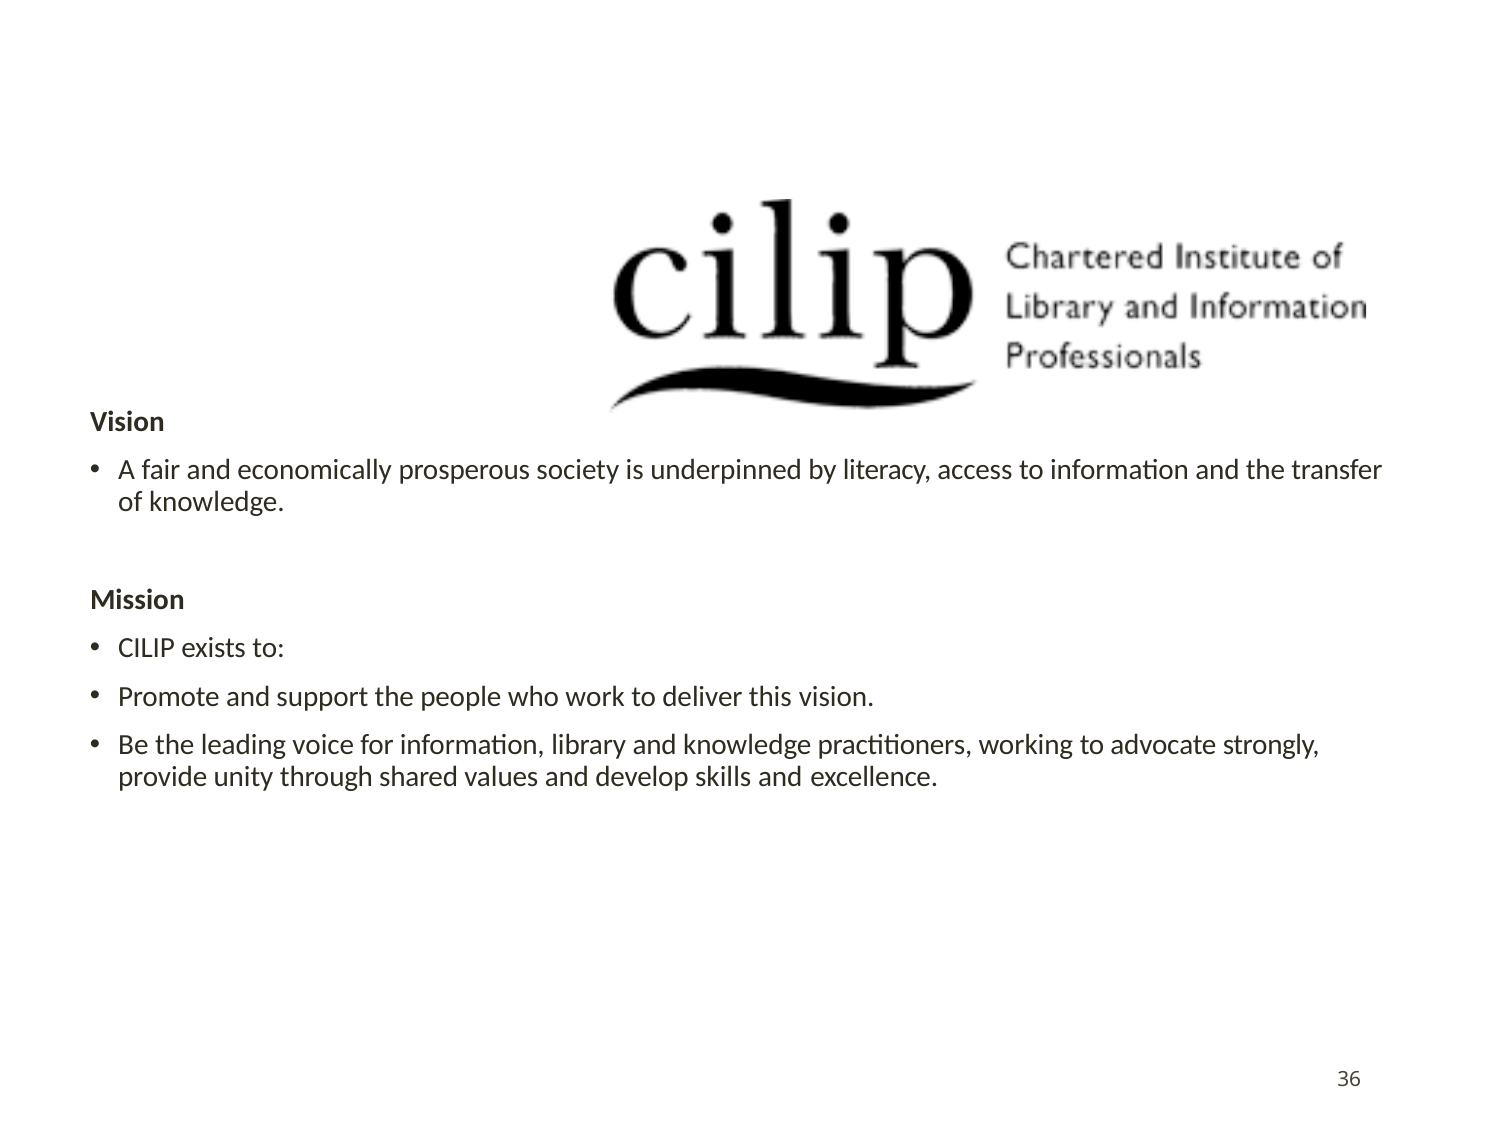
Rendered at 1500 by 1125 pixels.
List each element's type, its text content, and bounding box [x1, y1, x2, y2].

text_box Vision A fair and economically prosperous society is underpinned by literacy, access to information and the transfer of knowledge. Mission CILIP exists to: Promote and support the people who work to deliver this vision. Be the leading voice for information, library and knowledge practitioners, working to advocate strongly, provide unity through shared values and develop skills and excellence. [87, 386, 1403, 792]
text_box [609, 199, 1367, 413]
slide_number 36 [1333, 757, 1454, 1125]
